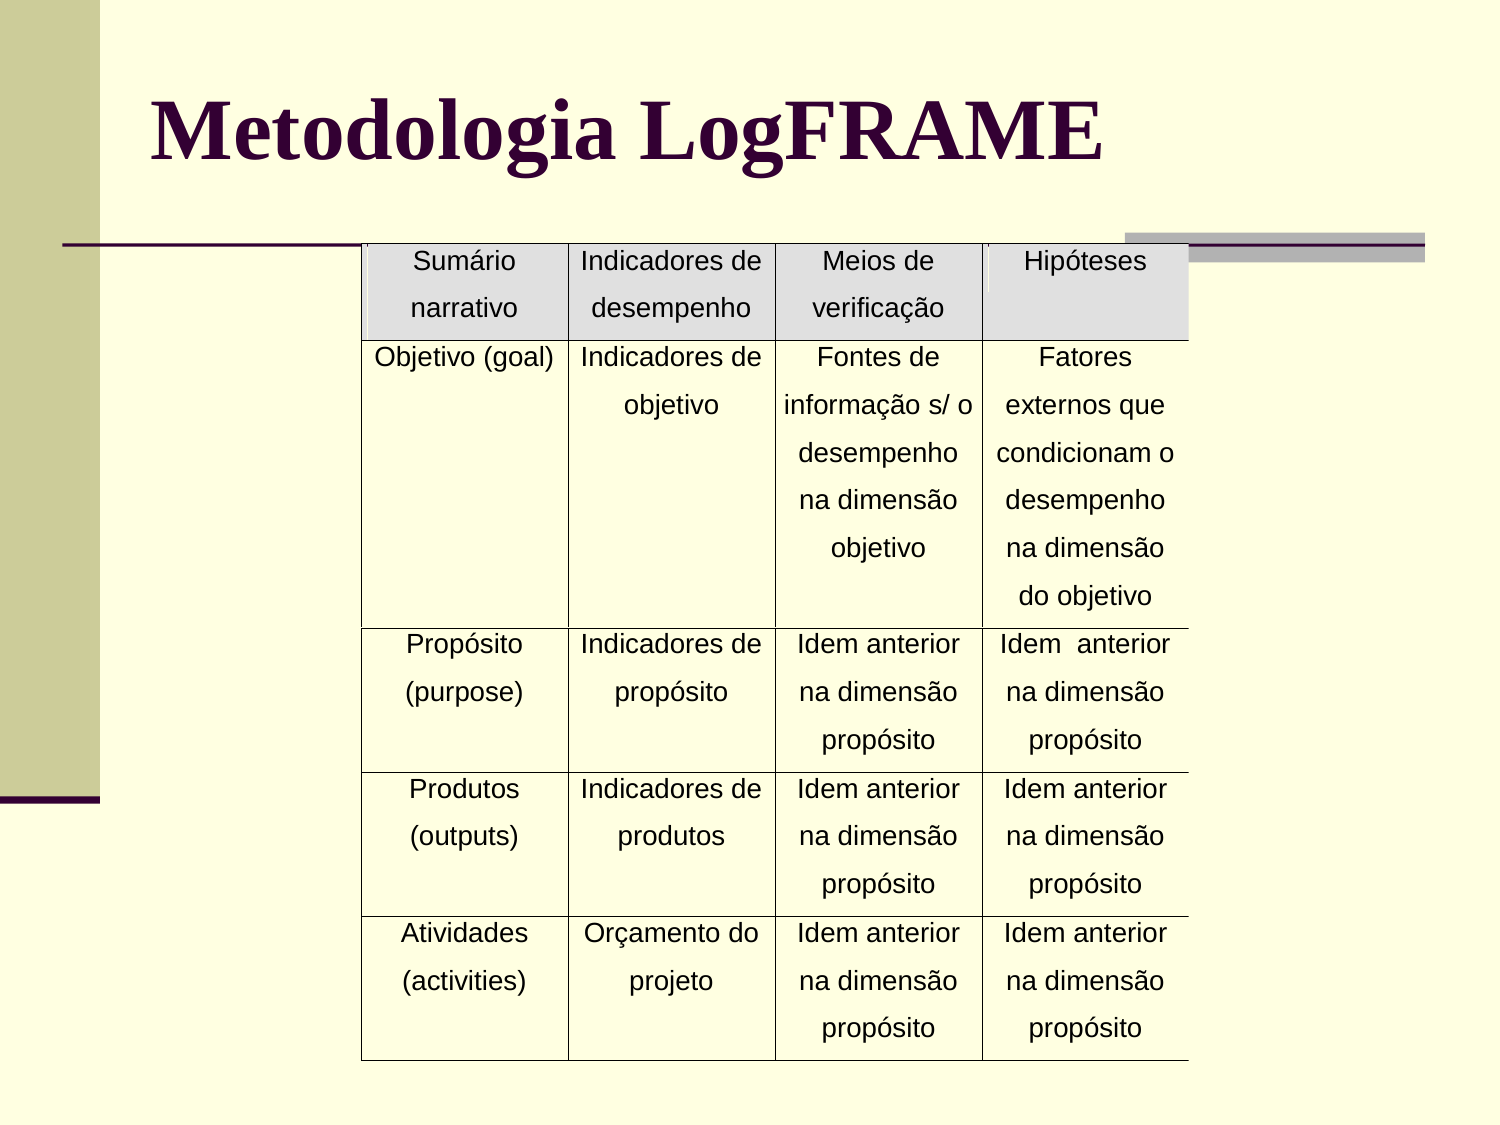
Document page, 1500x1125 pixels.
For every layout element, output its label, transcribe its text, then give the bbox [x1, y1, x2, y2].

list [360, 243, 1189, 1082]
title Metodologia LogFRAME [135, 30, 1411, 219]
